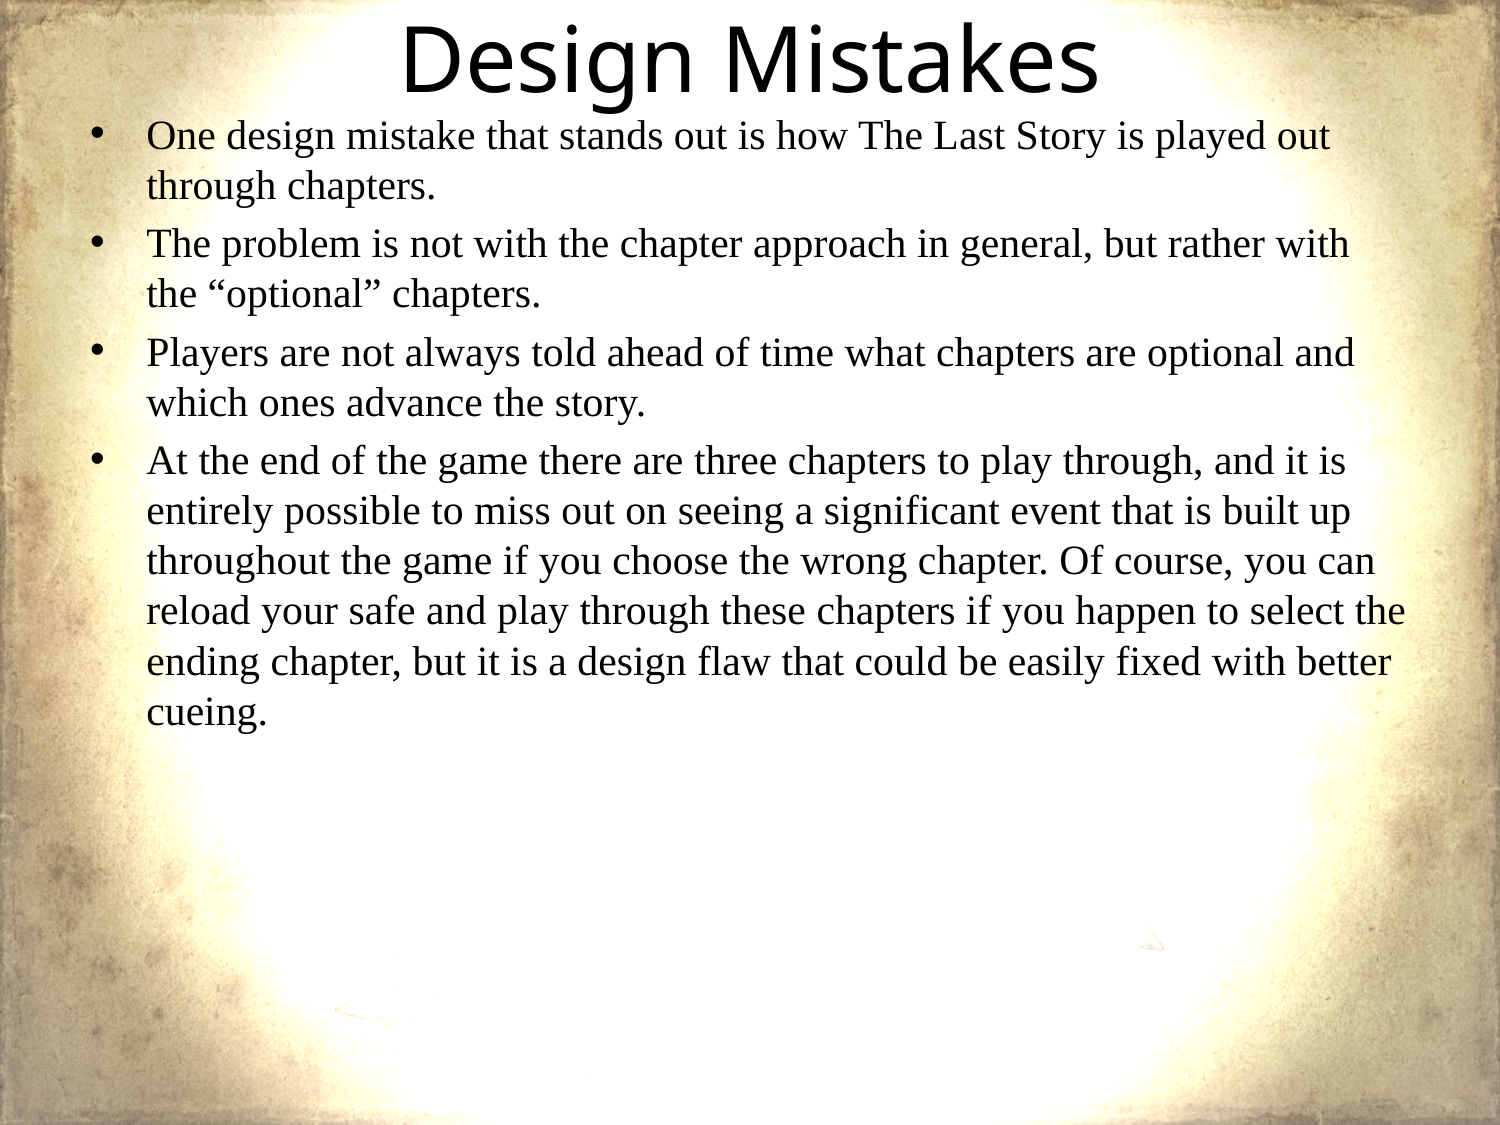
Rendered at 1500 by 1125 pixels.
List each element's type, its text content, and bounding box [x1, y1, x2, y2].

picture [0, 0, 1500, 1125]
title Design Mistakes [75, 0, 1425, 99]
list One design mistake that stands out is how The Last Story is played out through chapters. The problem is not with the chapter approach in general, but rather with the “optional” chapters. Players are not always told ahead of time what chapters are optional and which ones advance the story. At the end of the game there are three chapters to play through, and it is entirely possible to miss out on seeing a significant event that is built up throughout the game if you choose the wrong chapter. Of course, you can reload your safe and play through these chapters if you happen to select the ending chapter, but it is a design flaw that could be easily fixed with better cueing. [75, 99, 1425, 843]
